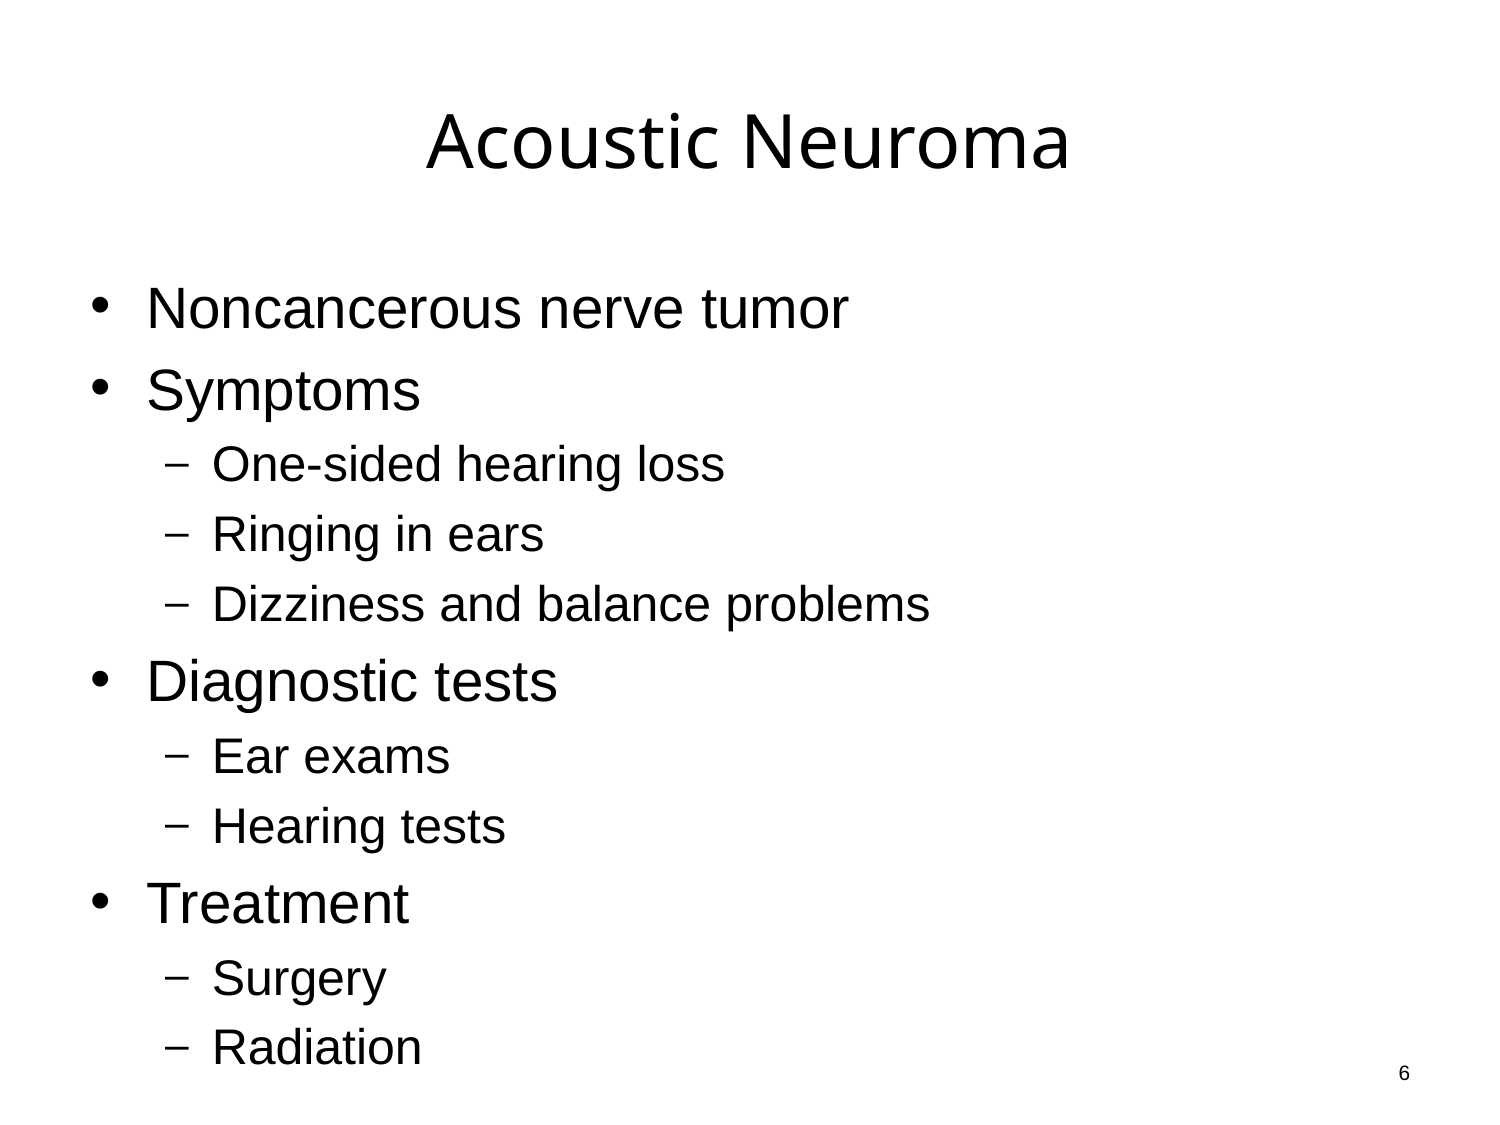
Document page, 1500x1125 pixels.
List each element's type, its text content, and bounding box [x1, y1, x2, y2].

list Noncancerous nerve tumor Symptoms One-sided hearing loss Ringing in ears Dizziness and balance problems Diagnostic tests Ear exams Hearing tests Treatment Surgery Radiation [75, 262, 1425, 1013]
title Acoustic Neuroma [75, 45, 1425, 233]
slide_number 6 [1341, 1027, 1425, 1118]
